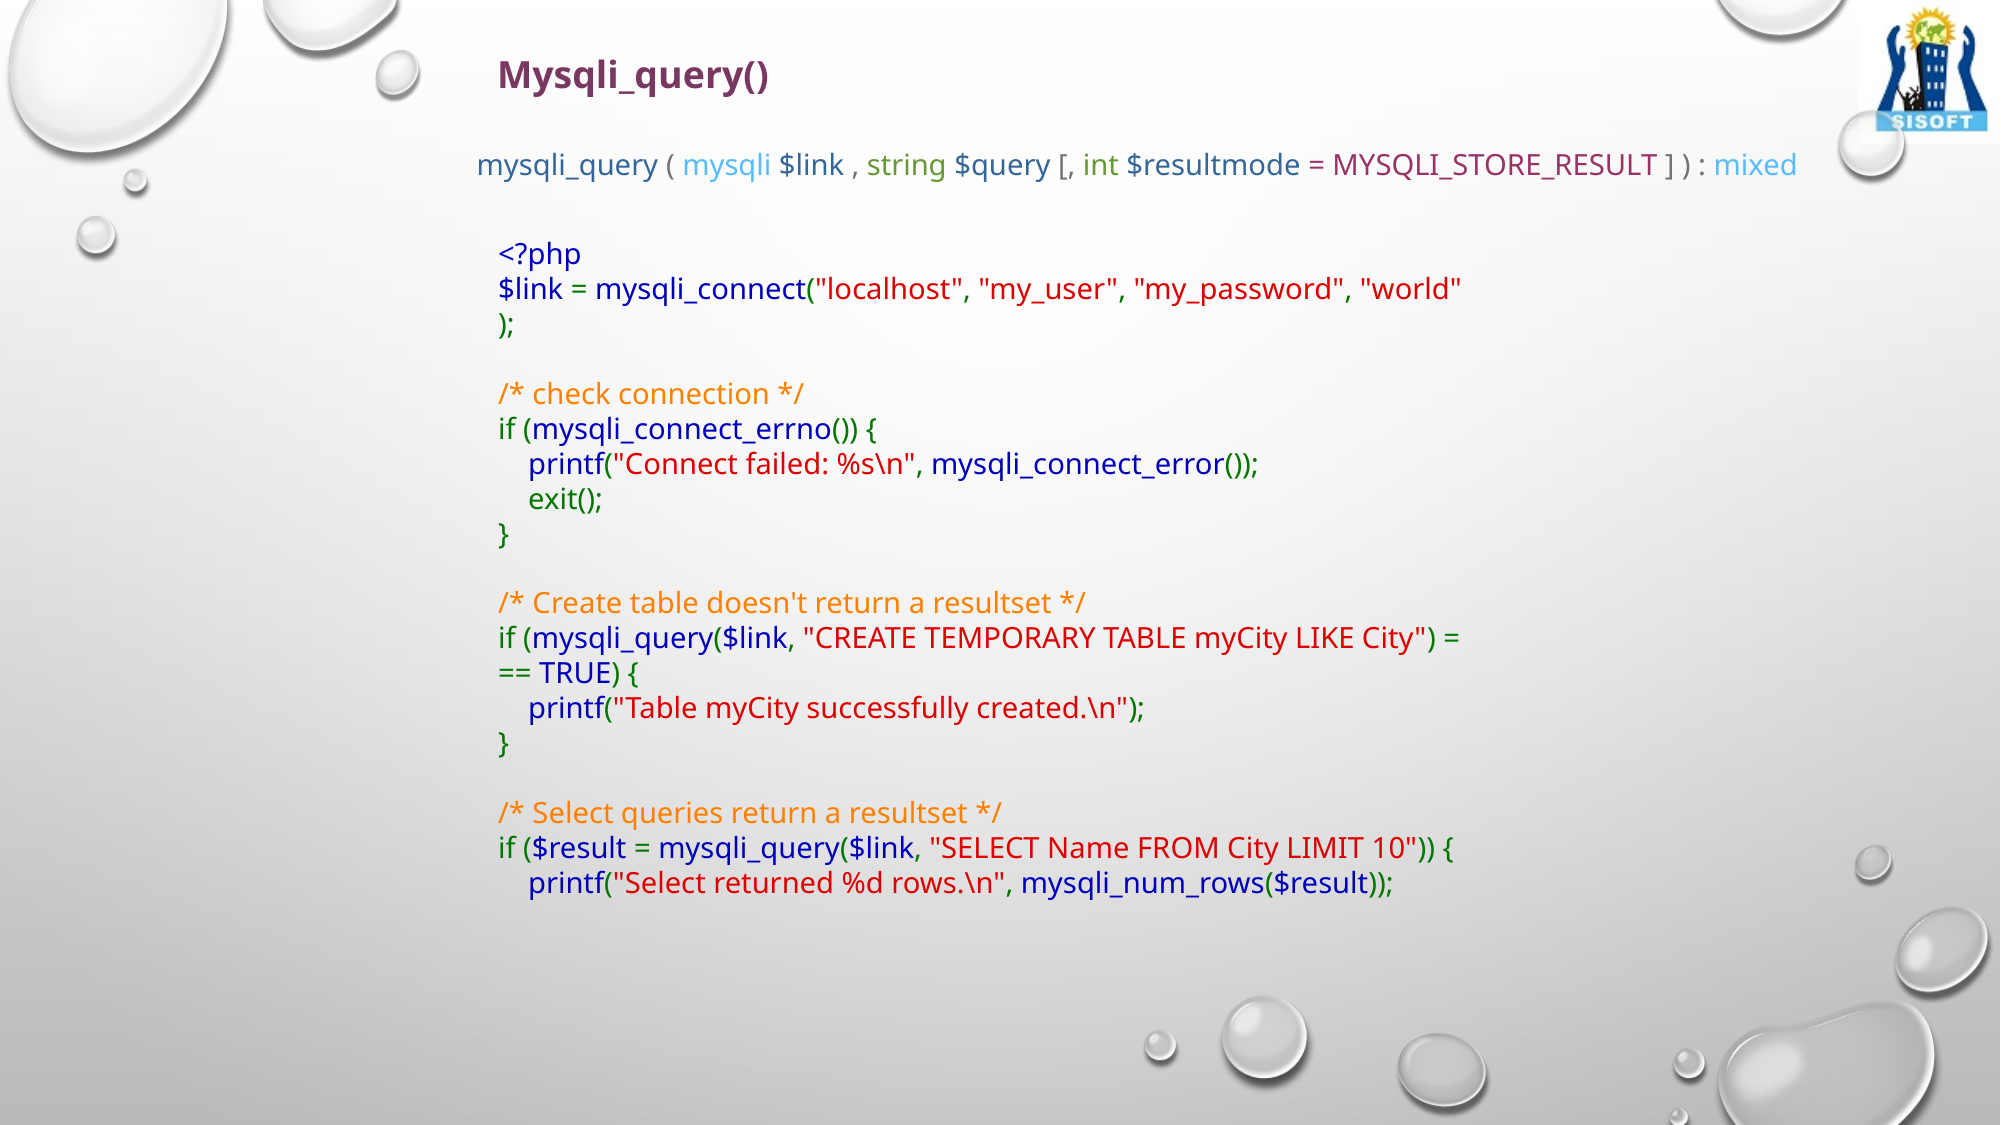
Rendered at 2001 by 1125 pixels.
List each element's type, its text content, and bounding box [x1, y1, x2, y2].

text_box <?php $link = mysqli_connect("localhost", "my_user", "my_password", "world"); /* check connection */ if (mysqli_connect_errno()) { printf("Connect failed: %s\n", mysqli_connect_error()); exit(); } /* Create table doesn't return a resultset */ if (mysqli_query($link, "CREATE TEMPORARY TABLE myCity LIKE City") === TRUE) { printf("Table myCity successfully created.\n"); } /* Select queries return a resultset */ if ($result = mysqli_query($link, "SELECT Name FROM City LIMIT 10")) { printf("Select returned %d rows.\n", mysqli_num_rows($result)); [483, 227, 1484, 977]
picture [0, 0, 2000, 1125]
text_box mysqli_query ( mysqli $link , string $query [, int $resultmode = MYSQLI_STORE_RESULT ] ) : mixed [476, 146, 1806, 186]
text_box Mysqli_query() [482, 43, 784, 104]
